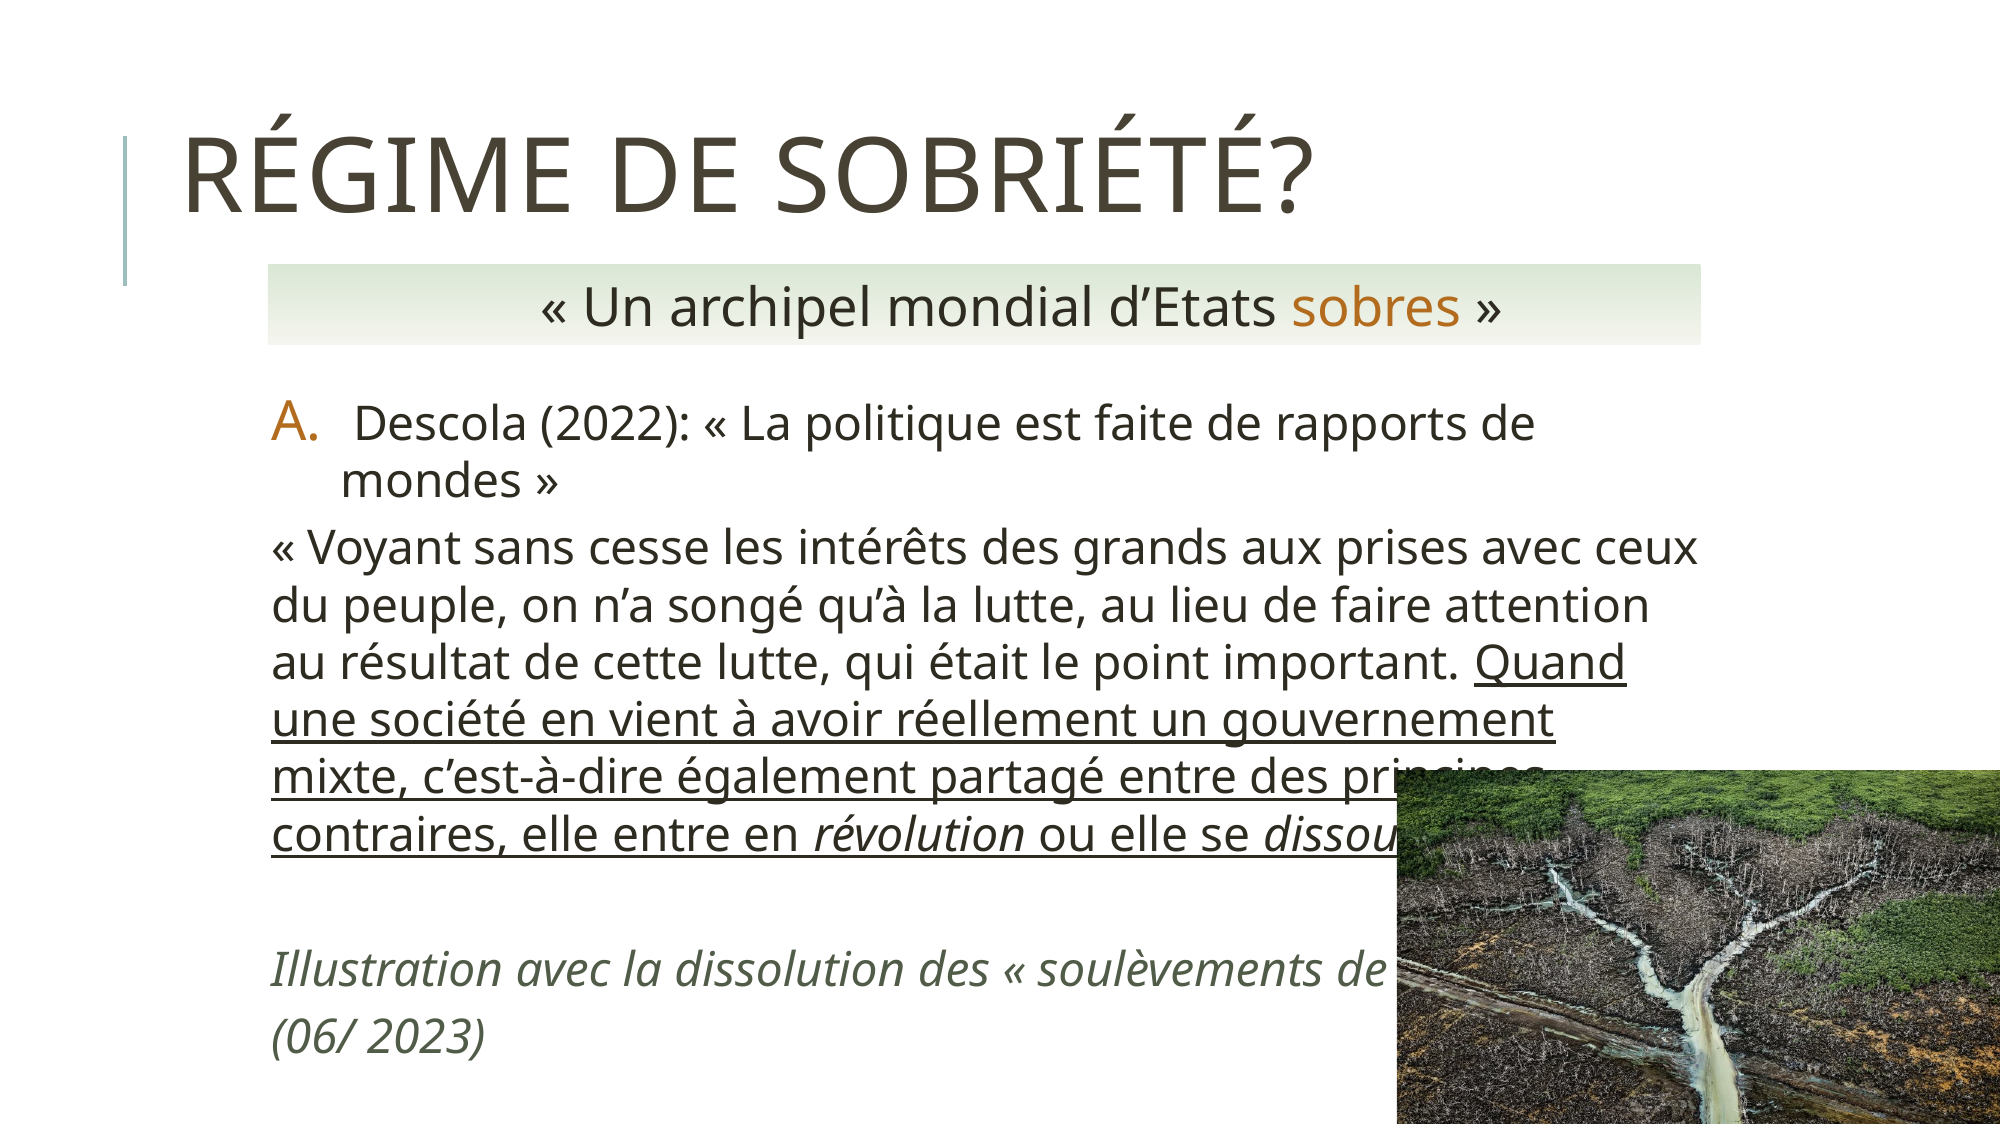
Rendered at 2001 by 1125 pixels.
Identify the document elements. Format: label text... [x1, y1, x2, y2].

title régime de sobriété? [164, 59, 1759, 306]
list Descola (2022): « La politique est faite de rapports de mondes » « Voyant sans cesse les intérêts des grands aux prises avec ceux du peuple, on n’a songé qu’à la lutte, au lieu de faire attention au résultat de cette lutte, qui était le point important. Quand une société en vient à avoir réellement un gouvernement mixte, c’est-à-dire également partagé entre des principes contraires, elle entre en révolution ou elle se dissout » (T. I p.377) Illustration avec la dissolution des « soulèvements de la Terre » (06/ 2023) [202, 385, 1716, 1084]
text_box « Un archipel mondial d’Etats sobres » [267, 264, 1701, 345]
picture [1396, 770, 2000, 1124]
